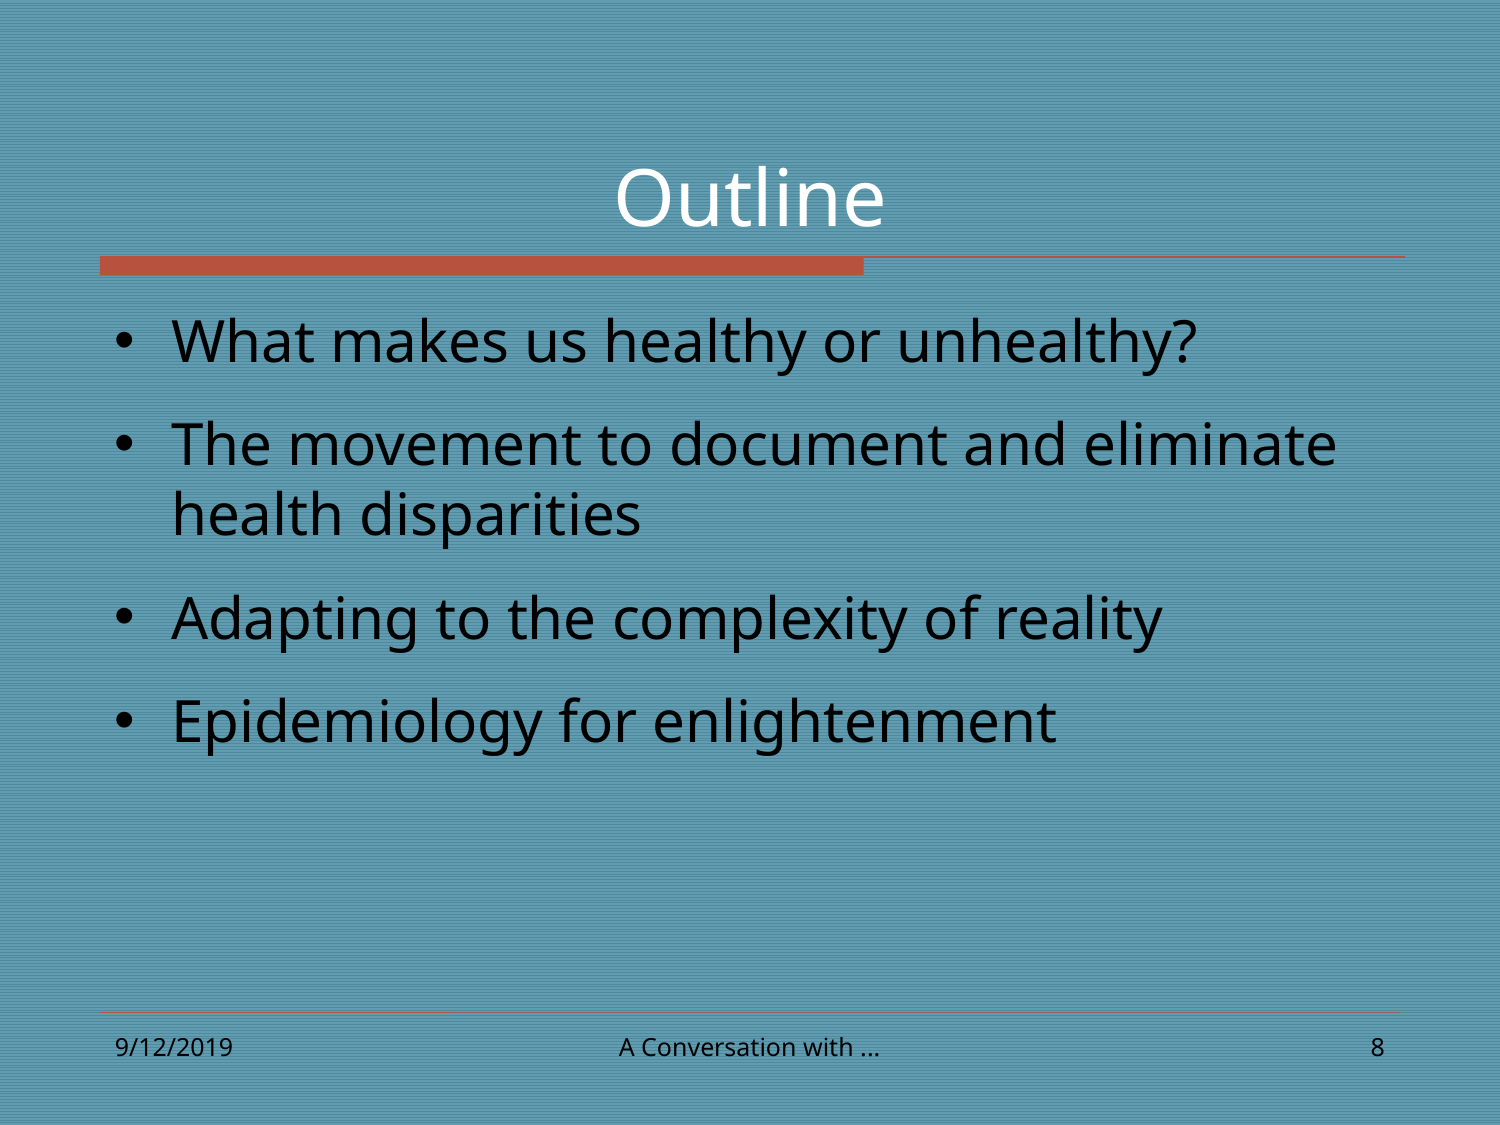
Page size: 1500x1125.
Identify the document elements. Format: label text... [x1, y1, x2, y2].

slide_number 8 [1074, 1024, 1401, 1103]
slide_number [99, 1024, 426, 1103]
text_box What makes us healthy or unhealthy? The movement to document and eliminate health disparities Adapting to the complexity of reality Epidemiology for enlightenment [99, 296, 1400, 762]
title Outline [94, 50, 1407, 250]
footer A Conversation with ... [512, 1024, 988, 1103]
